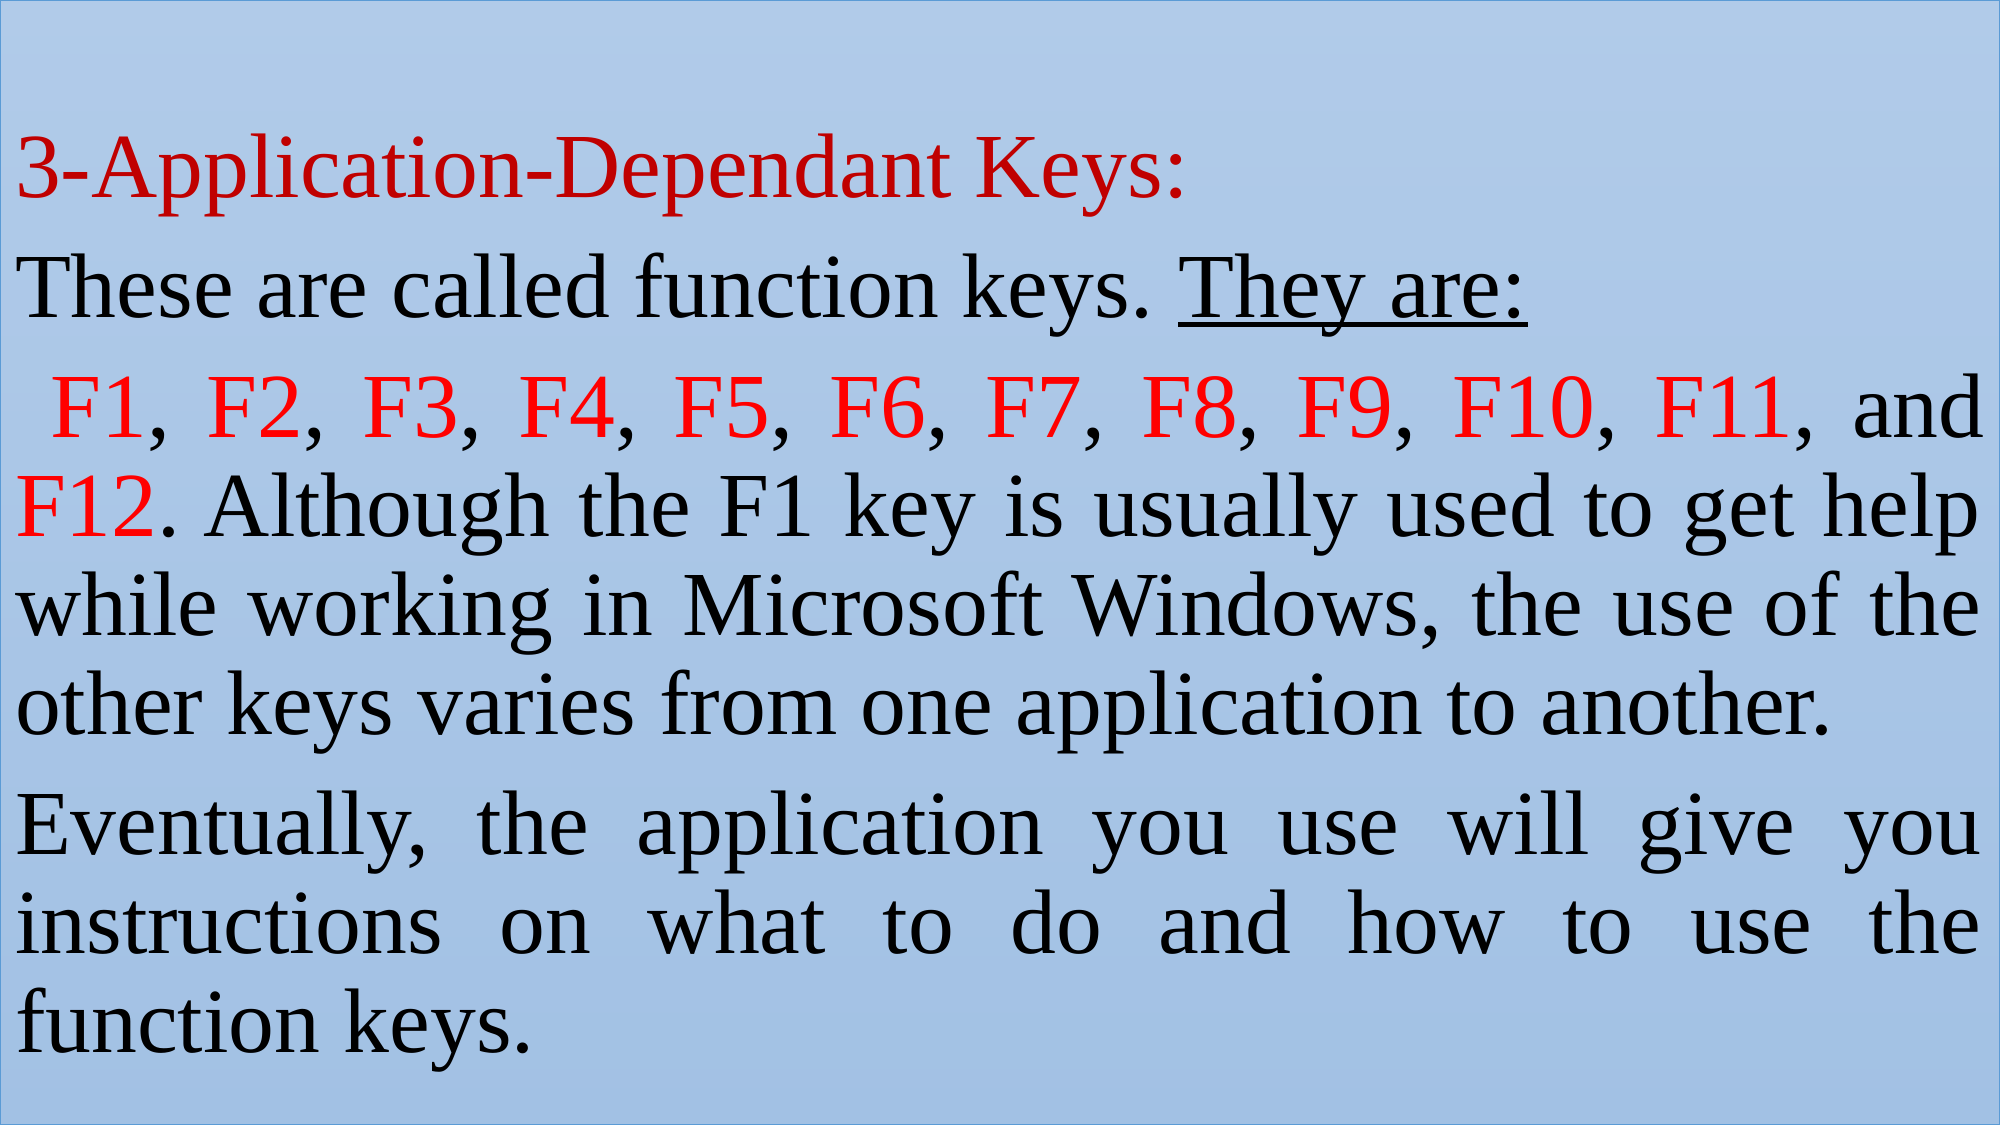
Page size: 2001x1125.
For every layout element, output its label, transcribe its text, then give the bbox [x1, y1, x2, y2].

list 3-Application-Dependant Keys: These are called function keys. They are: F1, F2, F3, F4, F5, F6, F7, F8, F9, F10, F11, and F12. Although the F1 key is usually used to get help while working in Microsoft Windows, the use of the other keys varies from one application to another. Eventually, the application you use will give you instructions on what to do and how to use the function keys. [0, 0, 2000, 1125]
